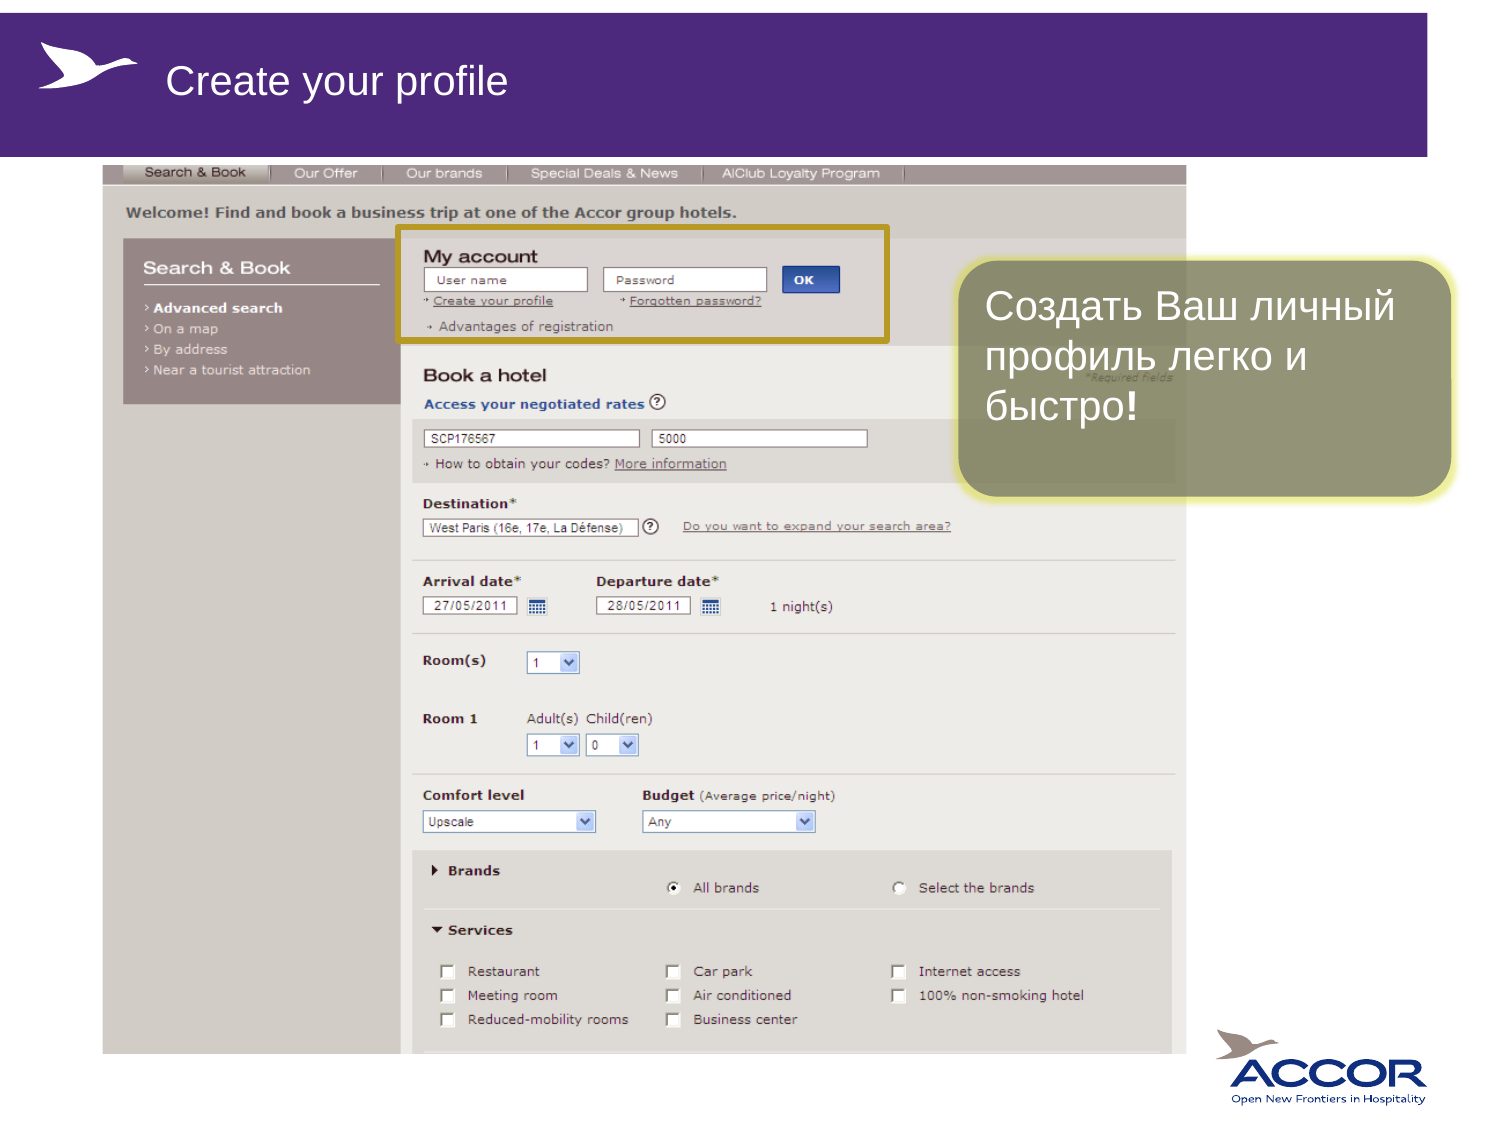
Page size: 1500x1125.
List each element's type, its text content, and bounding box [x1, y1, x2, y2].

title Create your profile [165, 12, 1428, 156]
text_box Создать Ваш личный профиль легко и быстро! [1191, 260, 1452, 497]
picture [102, 165, 1187, 1055]
